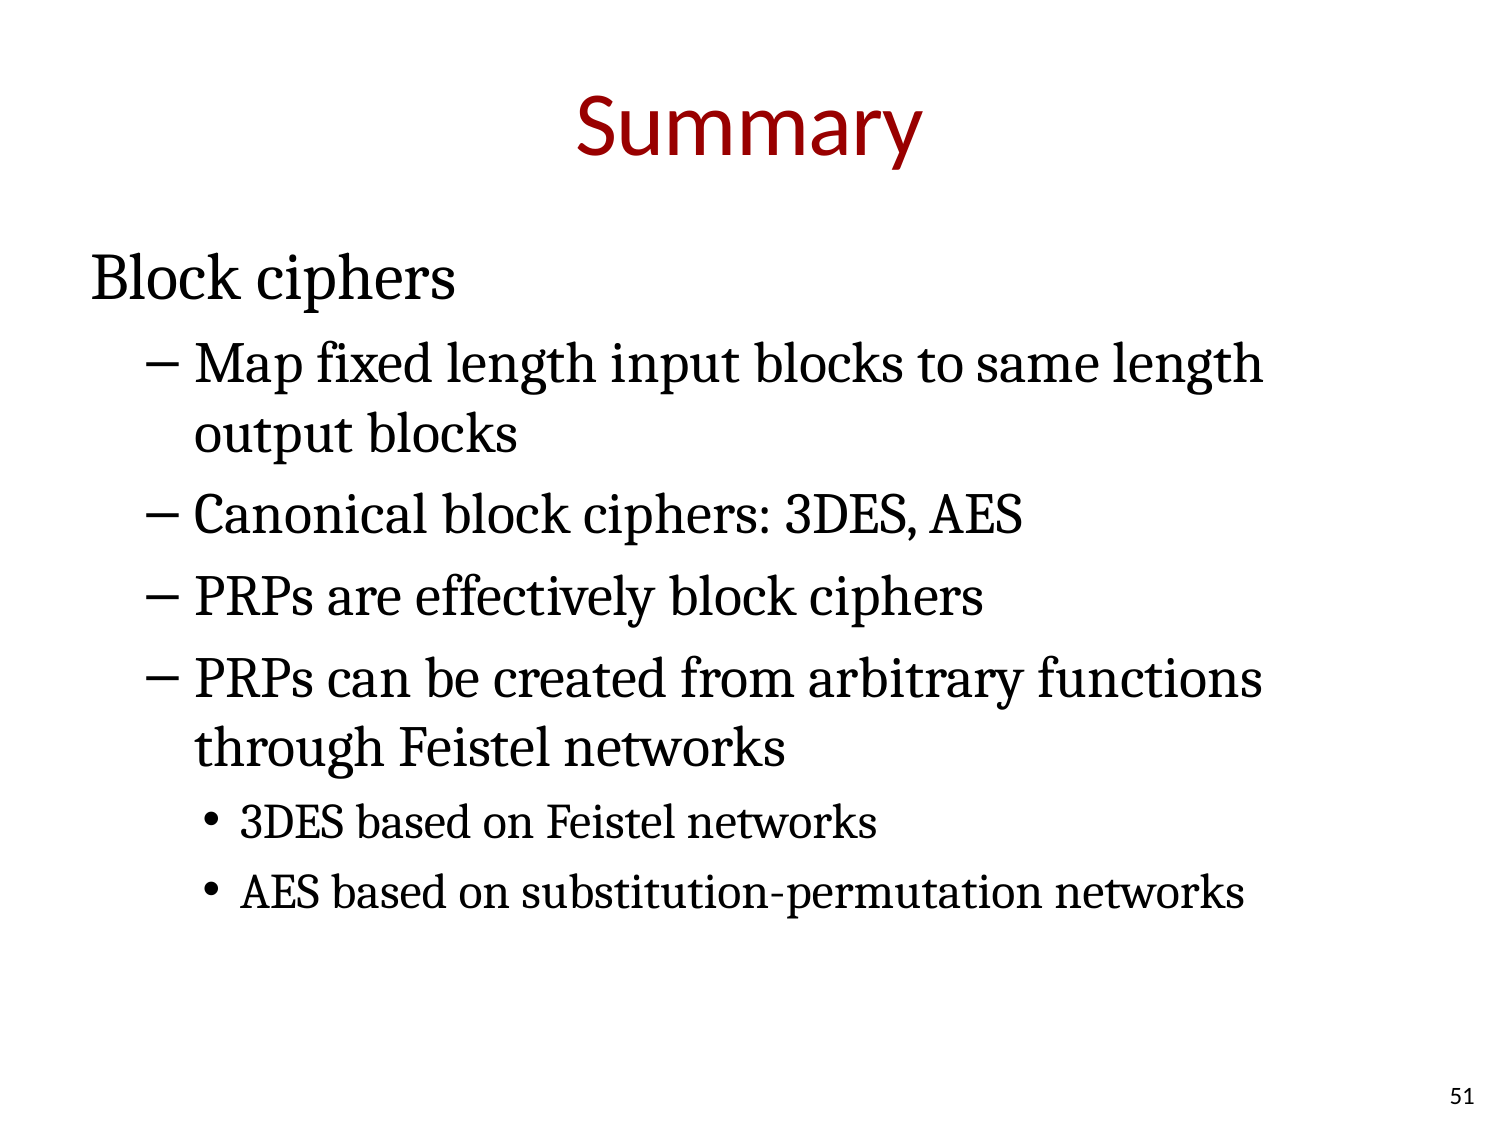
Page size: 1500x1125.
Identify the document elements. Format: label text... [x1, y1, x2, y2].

list Block ciphers Map fixed length input blocks to same length output blocks Canonical block ciphers: 3DES, AES PRPs are effectively block ciphers PRPs can be created from arbitrary functions through Feistel networks 3DES based on Feistel networks AES based on substitution-permutation networks [75, 224, 1425, 1005]
slide_number 51 [1125, 1065, 1475, 1125]
title Summary [75, 24, 1425, 213]
